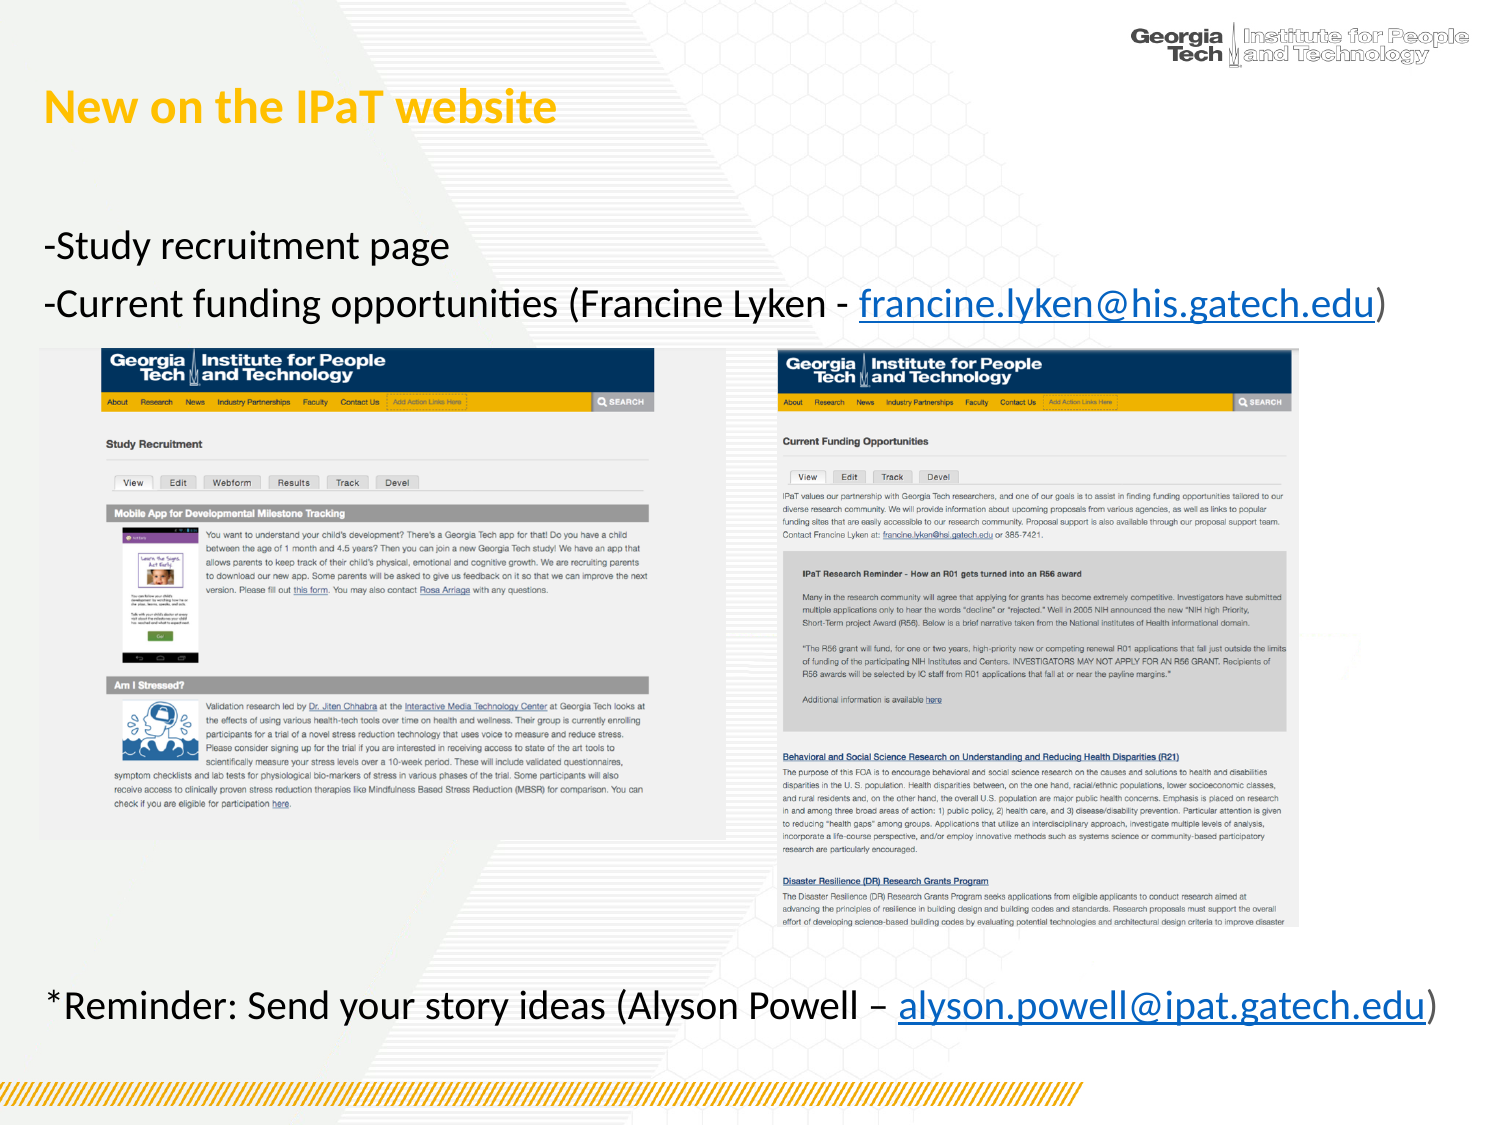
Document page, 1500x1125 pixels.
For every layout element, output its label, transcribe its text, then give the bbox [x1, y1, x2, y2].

title New on the IPaT website [28, 29, 1110, 185]
list -Study recruitment page -Current funding opportunities (Francine Lyken - francine.lyken@his.gatech.edu) *Reminder: Send your story ideas (Alyson Powell – alyson.powell@ipat.gatech.edu) [28, 216, 1465, 1057]
picture [0, 0, 1500, 1125]
